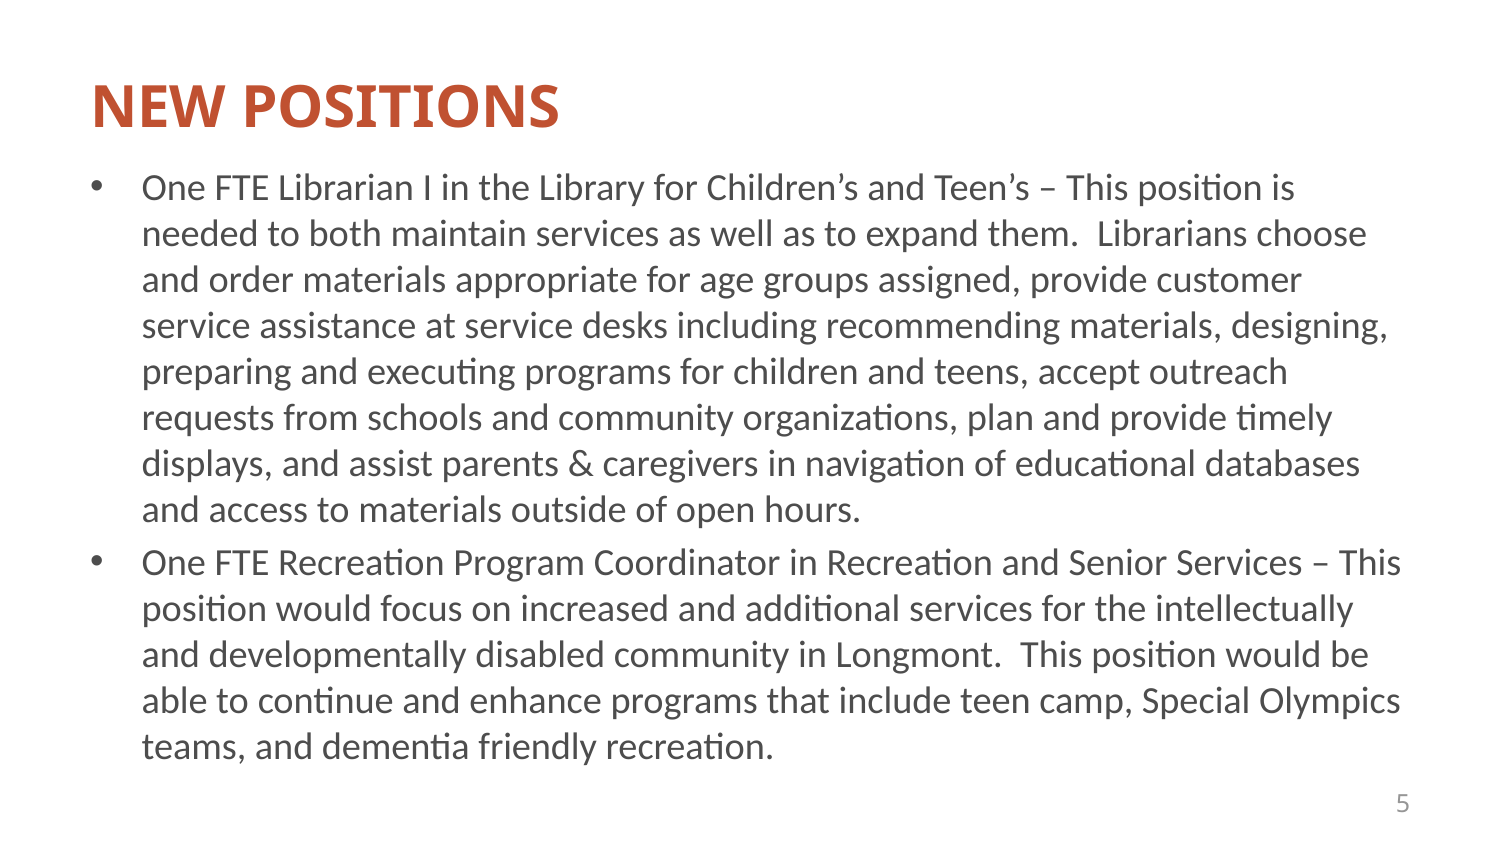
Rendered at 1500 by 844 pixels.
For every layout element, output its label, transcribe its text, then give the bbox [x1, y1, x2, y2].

title NEW POSITIONS [75, 33, 1425, 154]
slide_number 5 [1074, 782, 1425, 827]
list One FTE Librarian I in the Library for Children’s and Teen’s – This position is needed to both maintain services as well as to expand them. Librarians choose and order materials appropriate for age groups assigned, provide customer service assistance at service desks including recommending materials, designing, preparing and executing programs for children and teens, accept outreach requests from schools and community organizations, plan and provide timely displays, and assist parents & caregivers in navigation of educational databases and access to materials outside of open hours. One FTE Recreation Program Coordinator in Recreation and Senior Services – This position would focus on increased and additional services for the intellectually and developmentally disabled community in Longmont. This position would be able to continue and enhance programs that include teen camp, Special Olympics teams, and dementia friendly recreation. [75, 154, 1425, 802]
